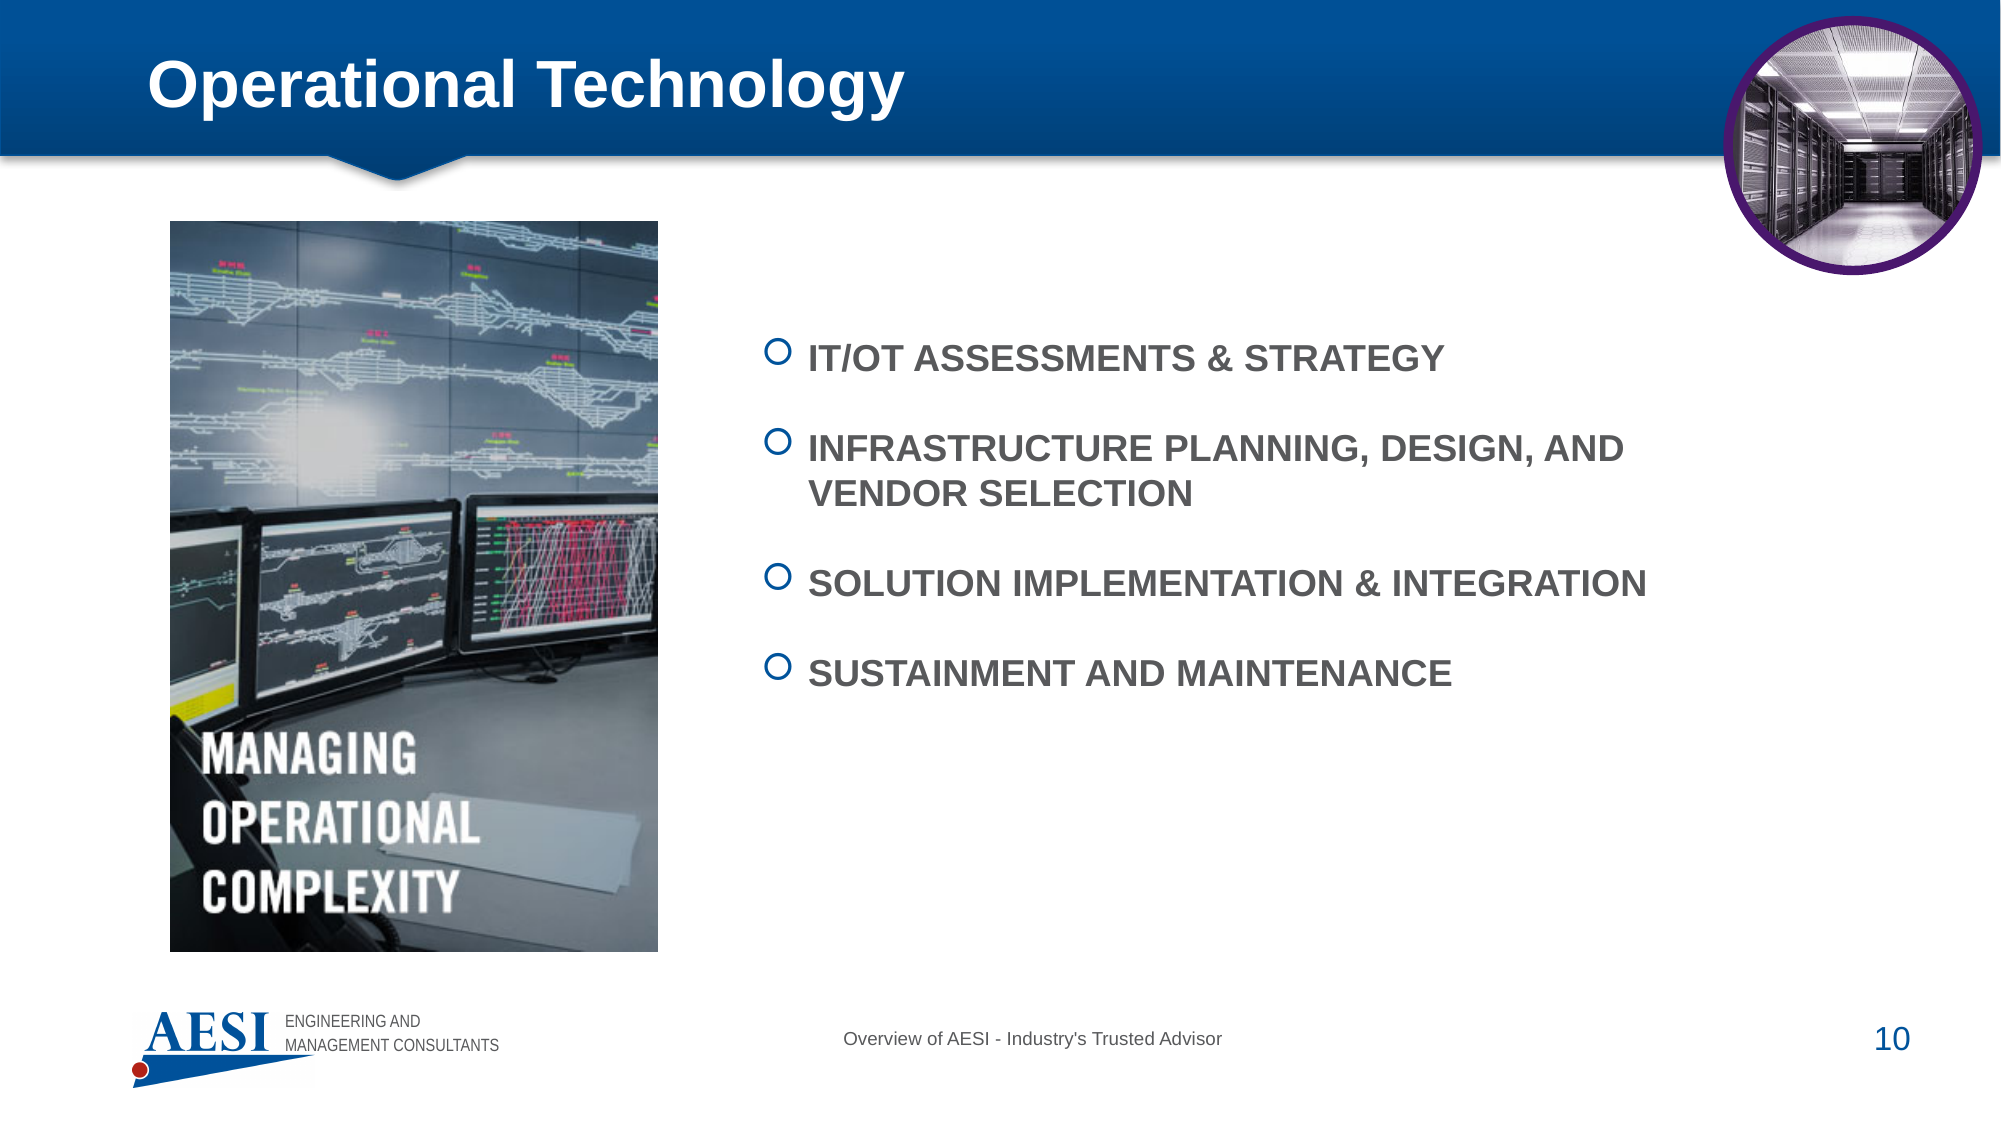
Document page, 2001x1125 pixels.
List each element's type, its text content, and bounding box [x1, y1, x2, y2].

picture [170, 221, 658, 952]
picture [1727, 20, 1979, 271]
footer Overview of AESI - Industry's Trusted Advisor [565, 1008, 1500, 1069]
title Operational Technology [132, 23, 1723, 138]
slide_number 10 [1751, 1002, 1926, 1065]
text_box IT/OT ASSESSMENTS & STRATEGY INFRASTRUCTURE PLANNING, DESIGN, AND VENDOR SELECTION SOLUTION IMPLEMENTATION & INTEGRATION SUSTAINMENT AND MAINTENANCE [746, 281, 1793, 702]
picture [307, 1016, 315, 1026]
picture [132, 1012, 315, 1088]
